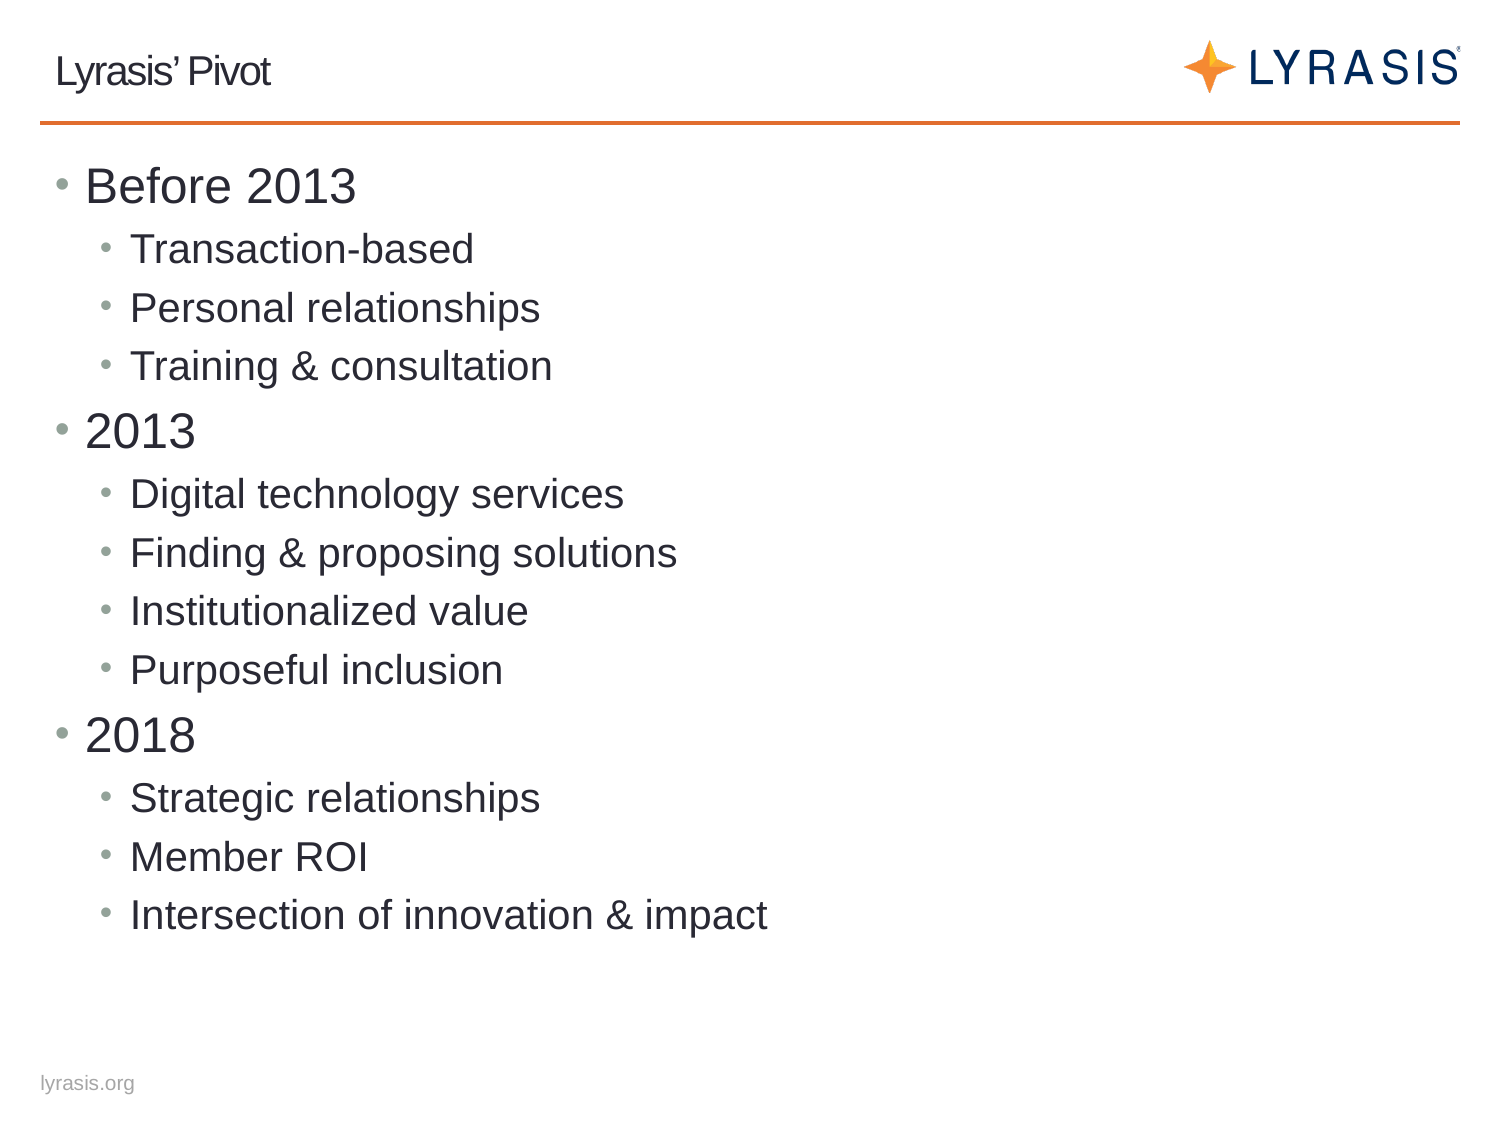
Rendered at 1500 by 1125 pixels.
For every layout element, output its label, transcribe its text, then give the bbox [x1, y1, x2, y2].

title Lyrasis’ Pivot [40, 36, 1138, 111]
list Before 2013 Transaction-based Personal relationships Training & consultation 2013 Digital technology services Finding & proposing solutions Institutionalized value Purposeful inclusion 2018 Strategic relationships Member ROI Intersection of innovation & impact [40, 146, 1461, 980]
